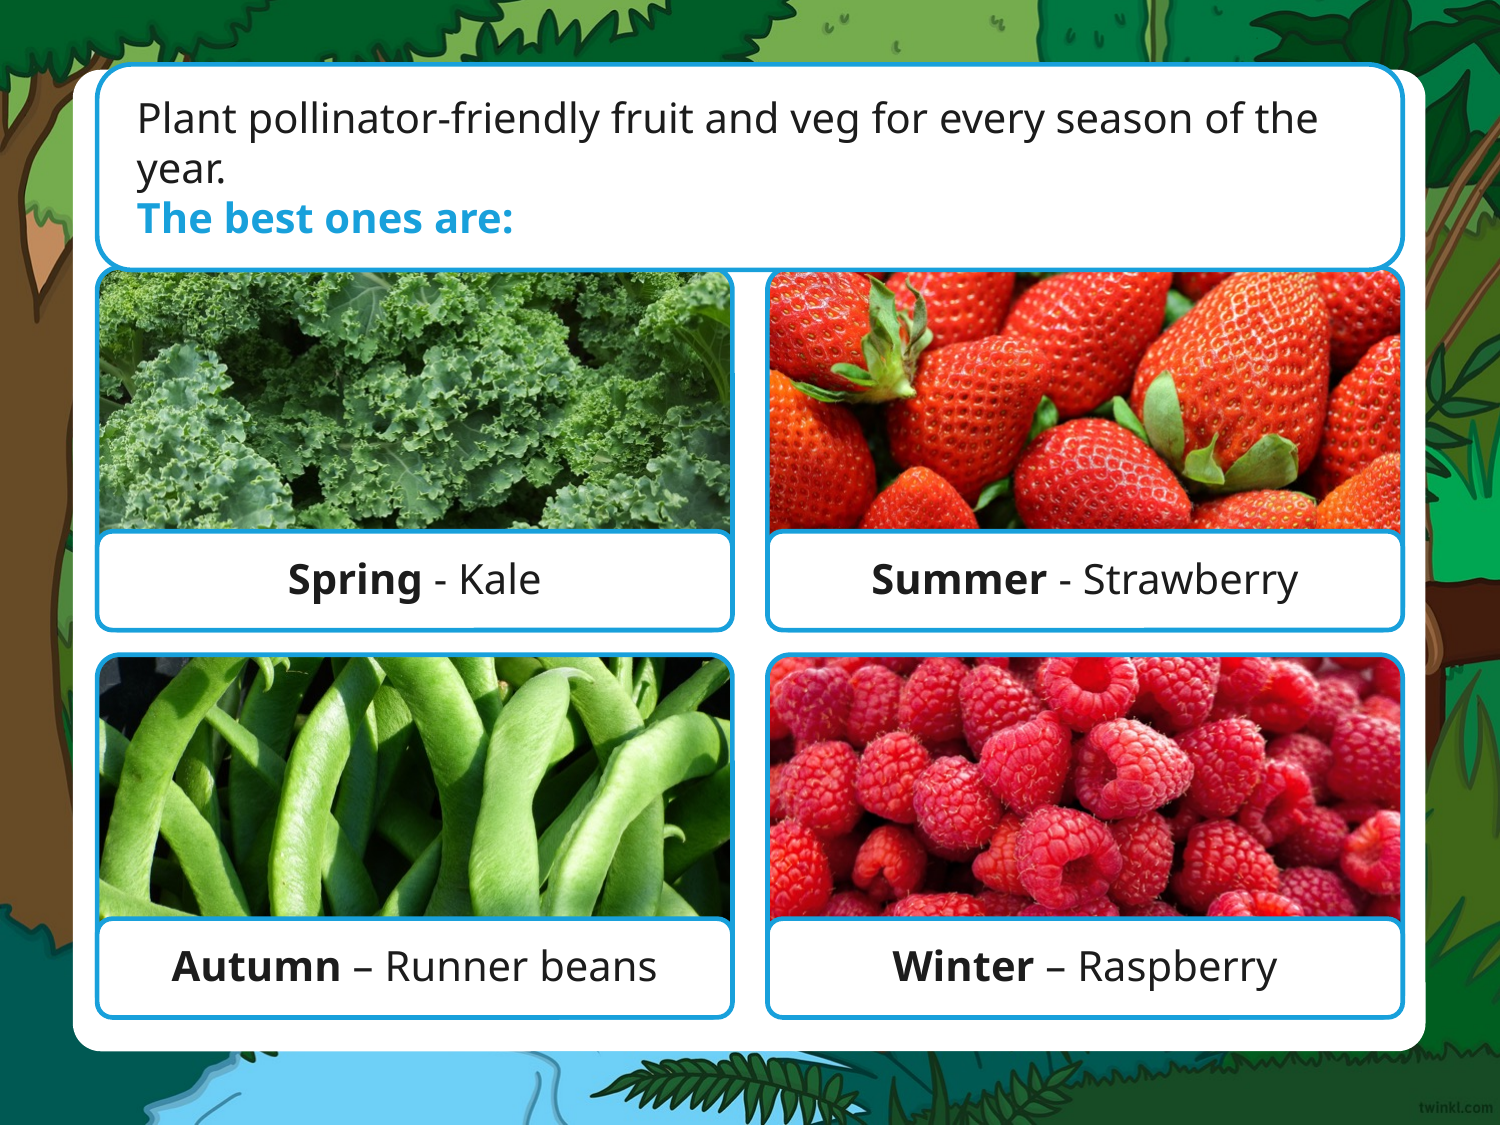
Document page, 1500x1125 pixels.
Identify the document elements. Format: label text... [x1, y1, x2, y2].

text_box Autumn – Runner beans [97, 918, 733, 1018]
picture [0, 0, 1500, 1125]
text_box Plant pollinator-friendly fruit and veg for every season of the year. The best ones are: [96, 63, 1404, 271]
text_box Winter – Raspberry [767, 918, 1403, 1018]
text_box [767, 267, 1403, 542]
text_box Summer - Strawberry [767, 531, 1403, 631]
text_box [97, 654, 733, 930]
text_box Spring - Kale [97, 531, 733, 631]
text_box [97, 267, 733, 543]
text_box [767, 654, 1403, 929]
